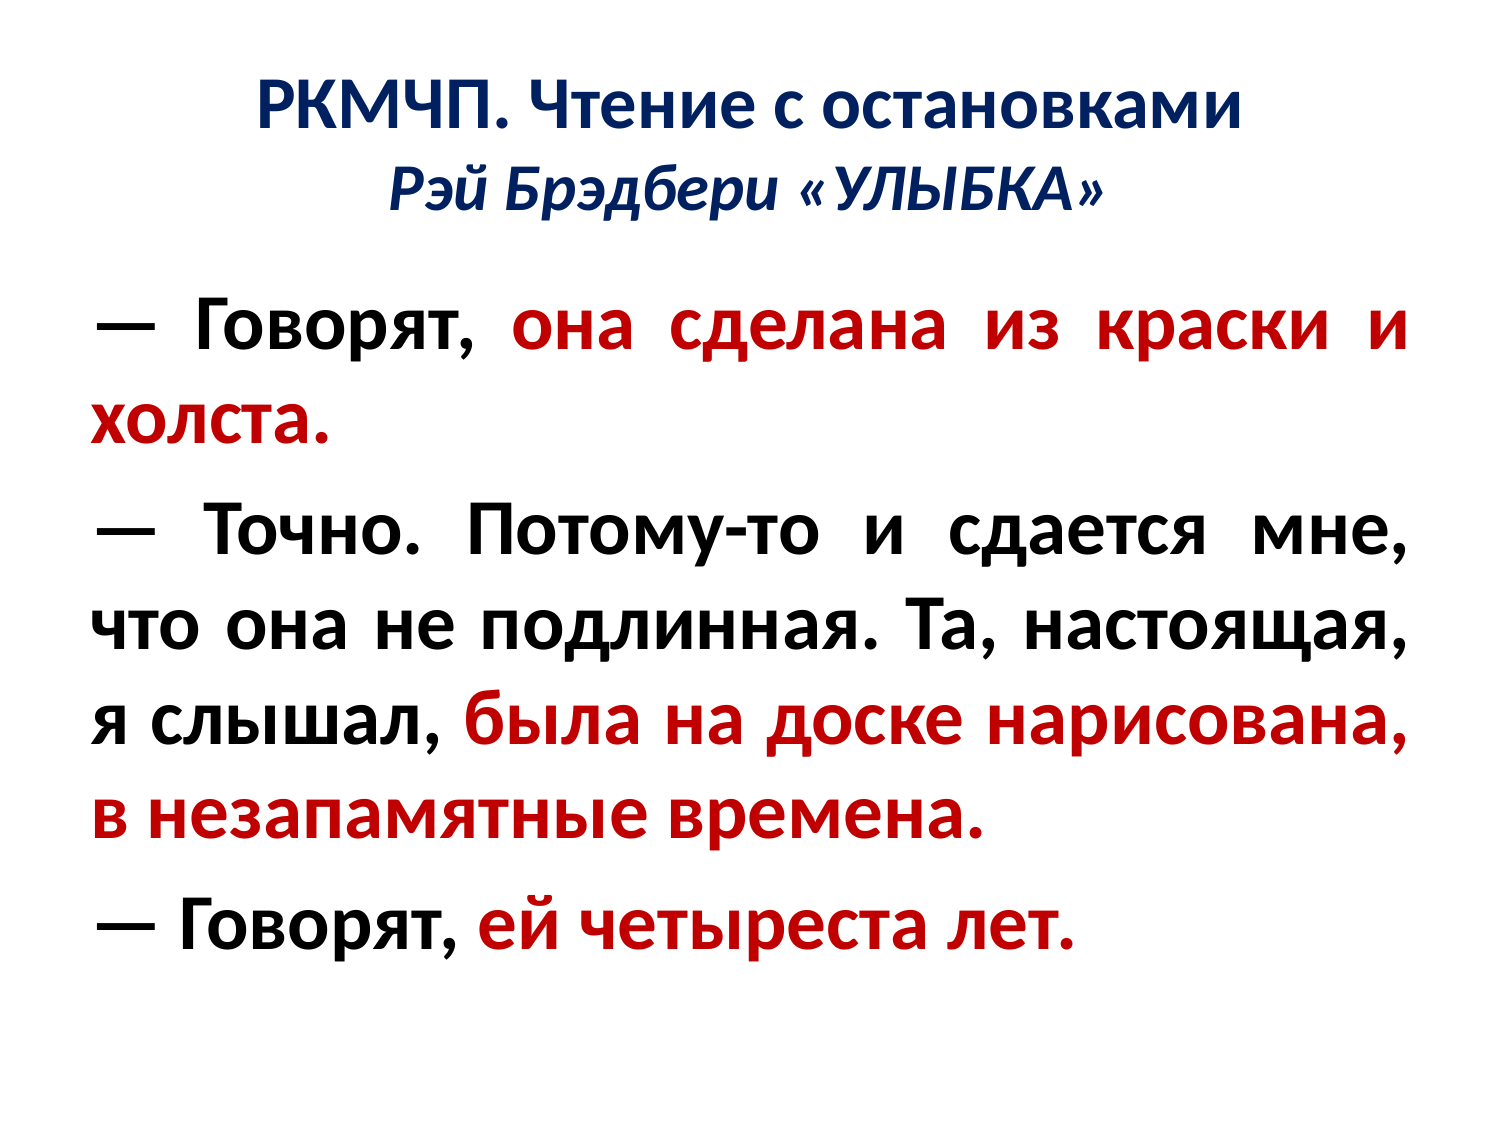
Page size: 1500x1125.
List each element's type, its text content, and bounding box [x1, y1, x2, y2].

list — Говорят, она сделана из краски и холста. — Точно. Потому-то и сдается мне, что она не подлинная. Та, настоящая, я слышал, была на доске нарисована, в незапамятные времена. — Говорят, ей четыреста лет. [75, 262, 1425, 1071]
title РКМЧП. Чтение с остановками Рэй Брэдбери «УЛЫБКА» [75, 45, 1425, 233]
